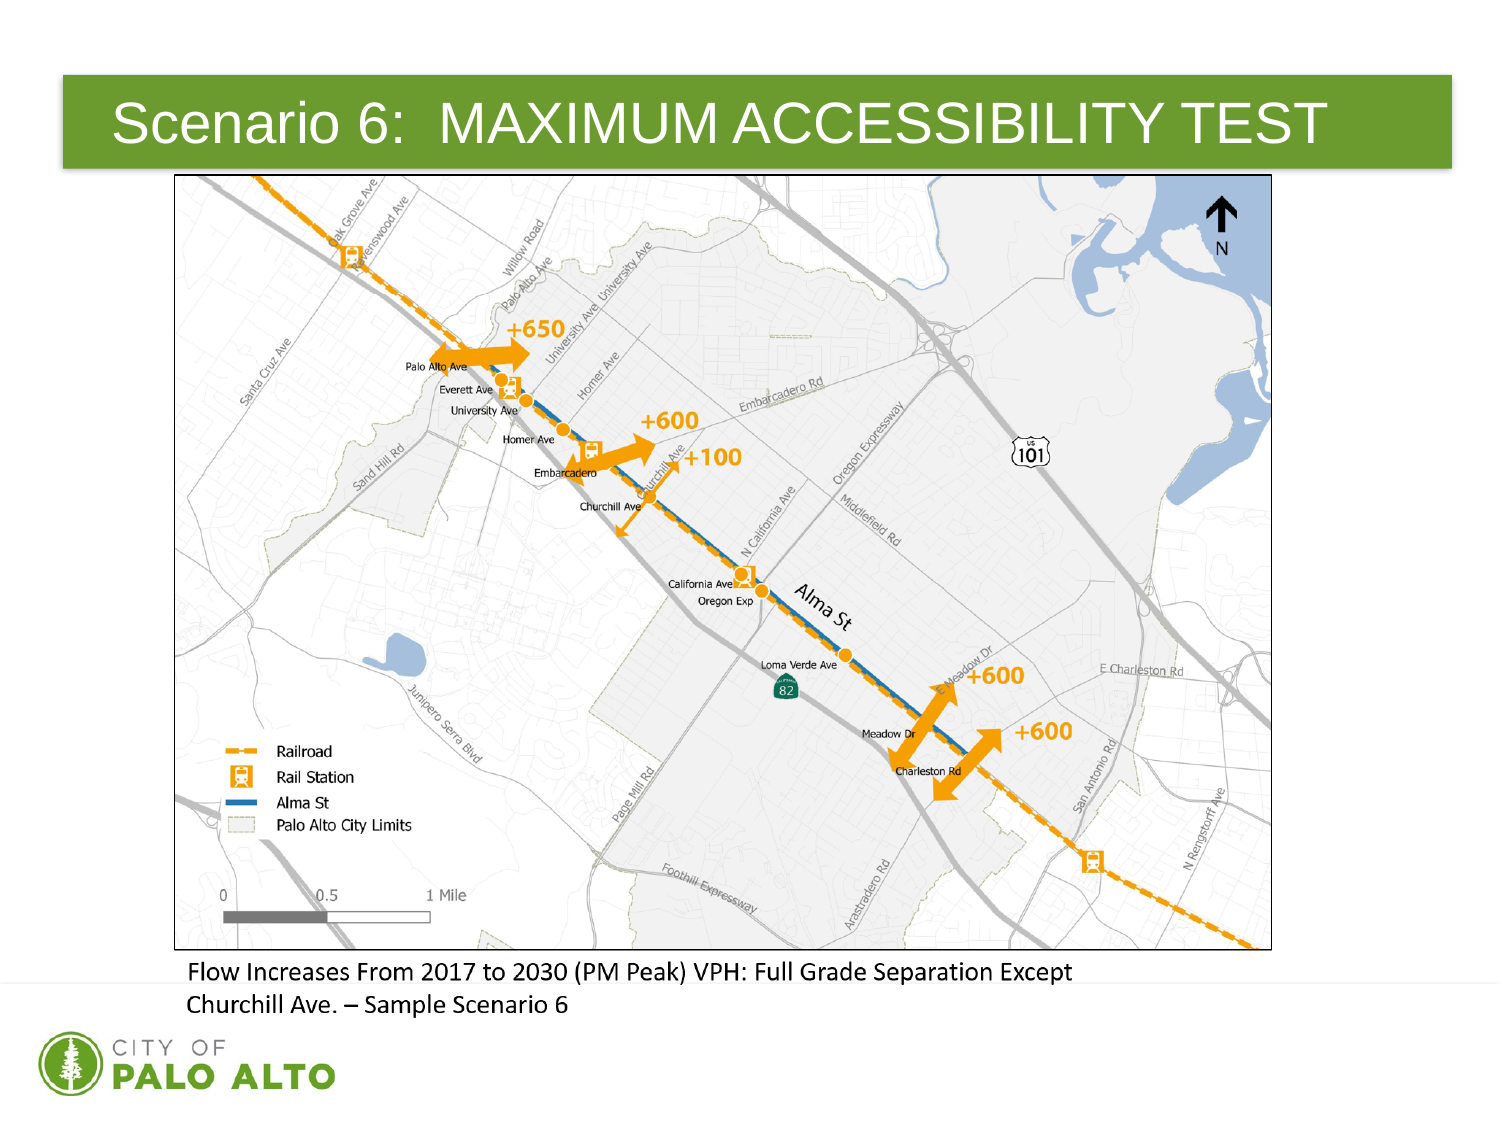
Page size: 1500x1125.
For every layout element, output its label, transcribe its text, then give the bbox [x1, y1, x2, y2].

picture [38, 173, 1272, 1096]
title Scenario 6: MAXIMUM ACCESSIBILITY TEST [36, 86, 1405, 154]
